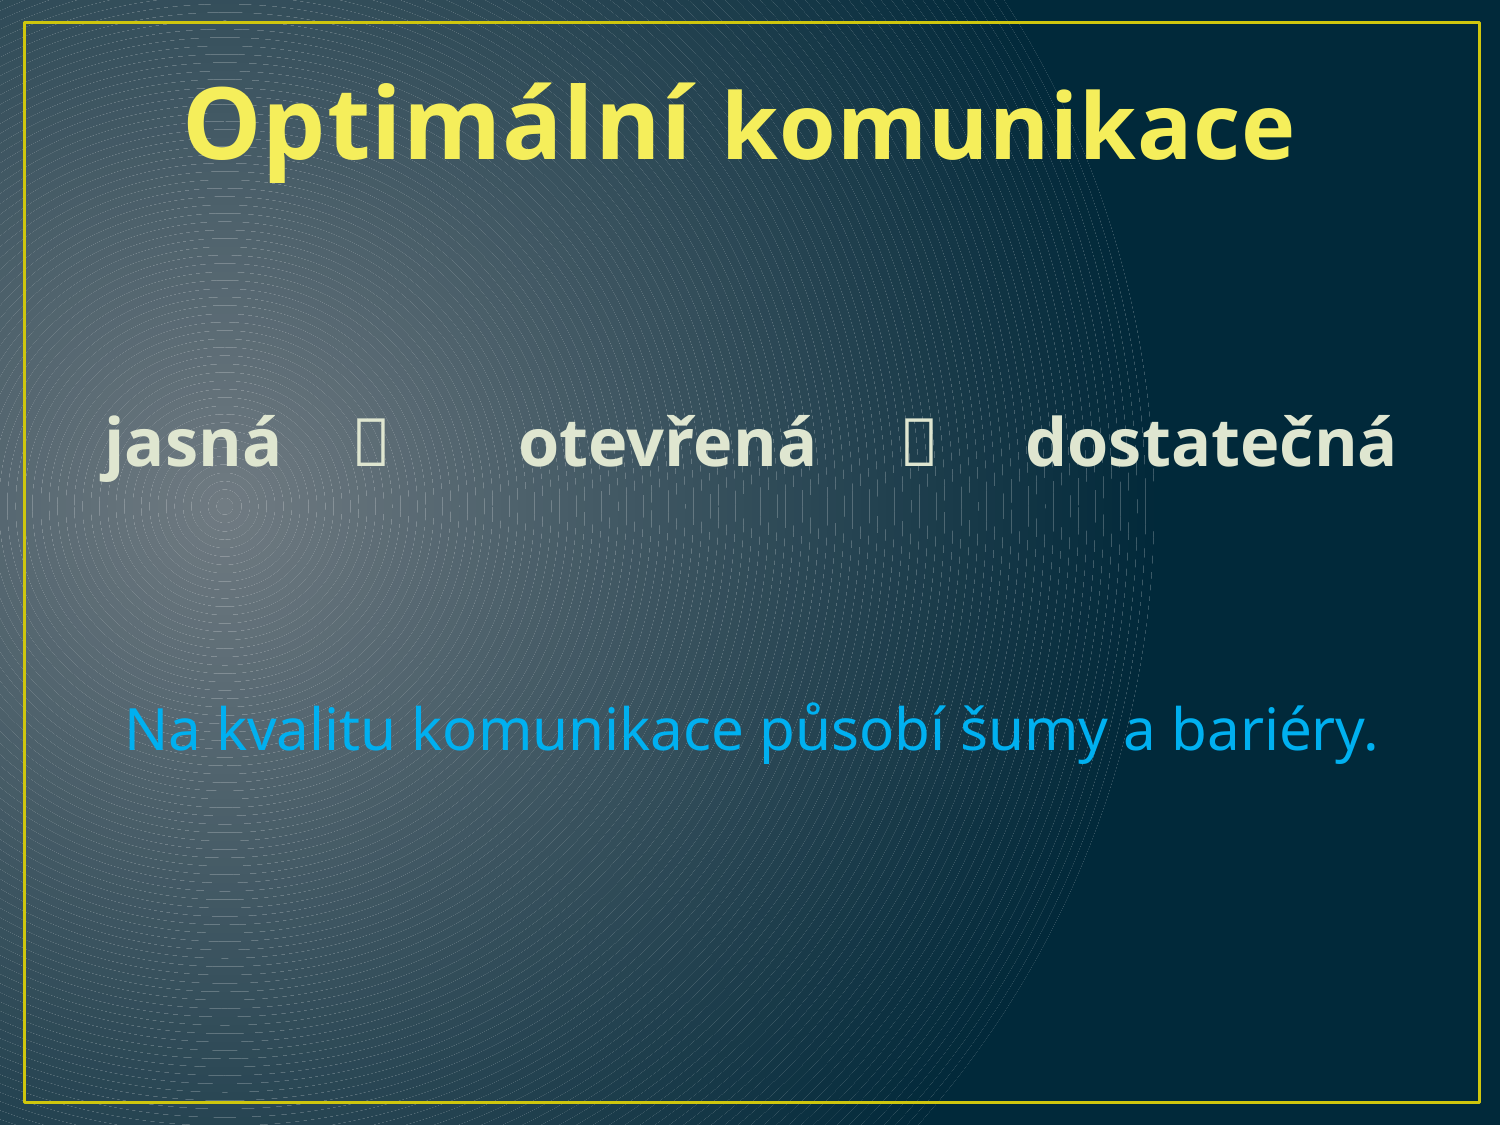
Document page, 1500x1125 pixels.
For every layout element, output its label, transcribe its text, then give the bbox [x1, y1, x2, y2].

title Optimální komunikace [64, 0, 1415, 188]
list jasná  otevřená  dostatečná Na kvalitu komunikace působí šumy a bariéry. [76, 326, 1427, 1069]
